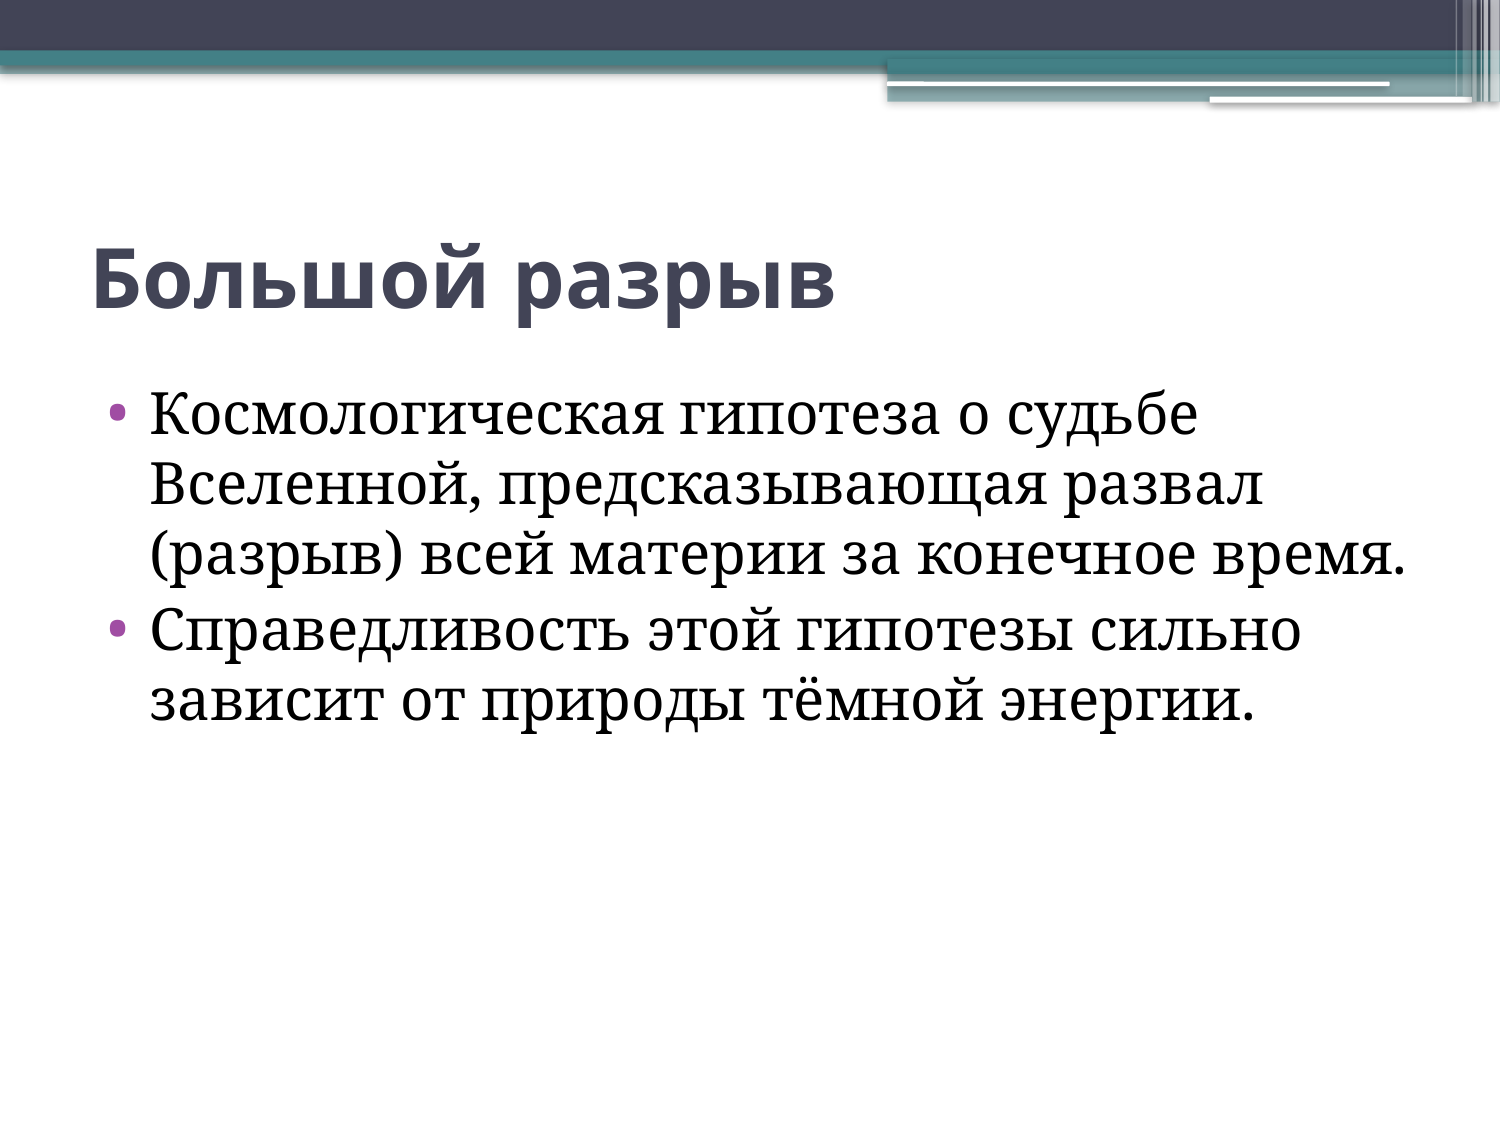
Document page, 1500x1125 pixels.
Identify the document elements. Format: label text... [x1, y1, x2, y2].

list Космологическая гипотеза о судьбе Вселенной, предсказывающая развал (разрыв) всей материи за конечное время. Справедливость этой гипотезы сильно зависит от природы тёмной энергии. [75, 368, 1425, 1079]
title Большой разрыв [75, 187, 1425, 363]
